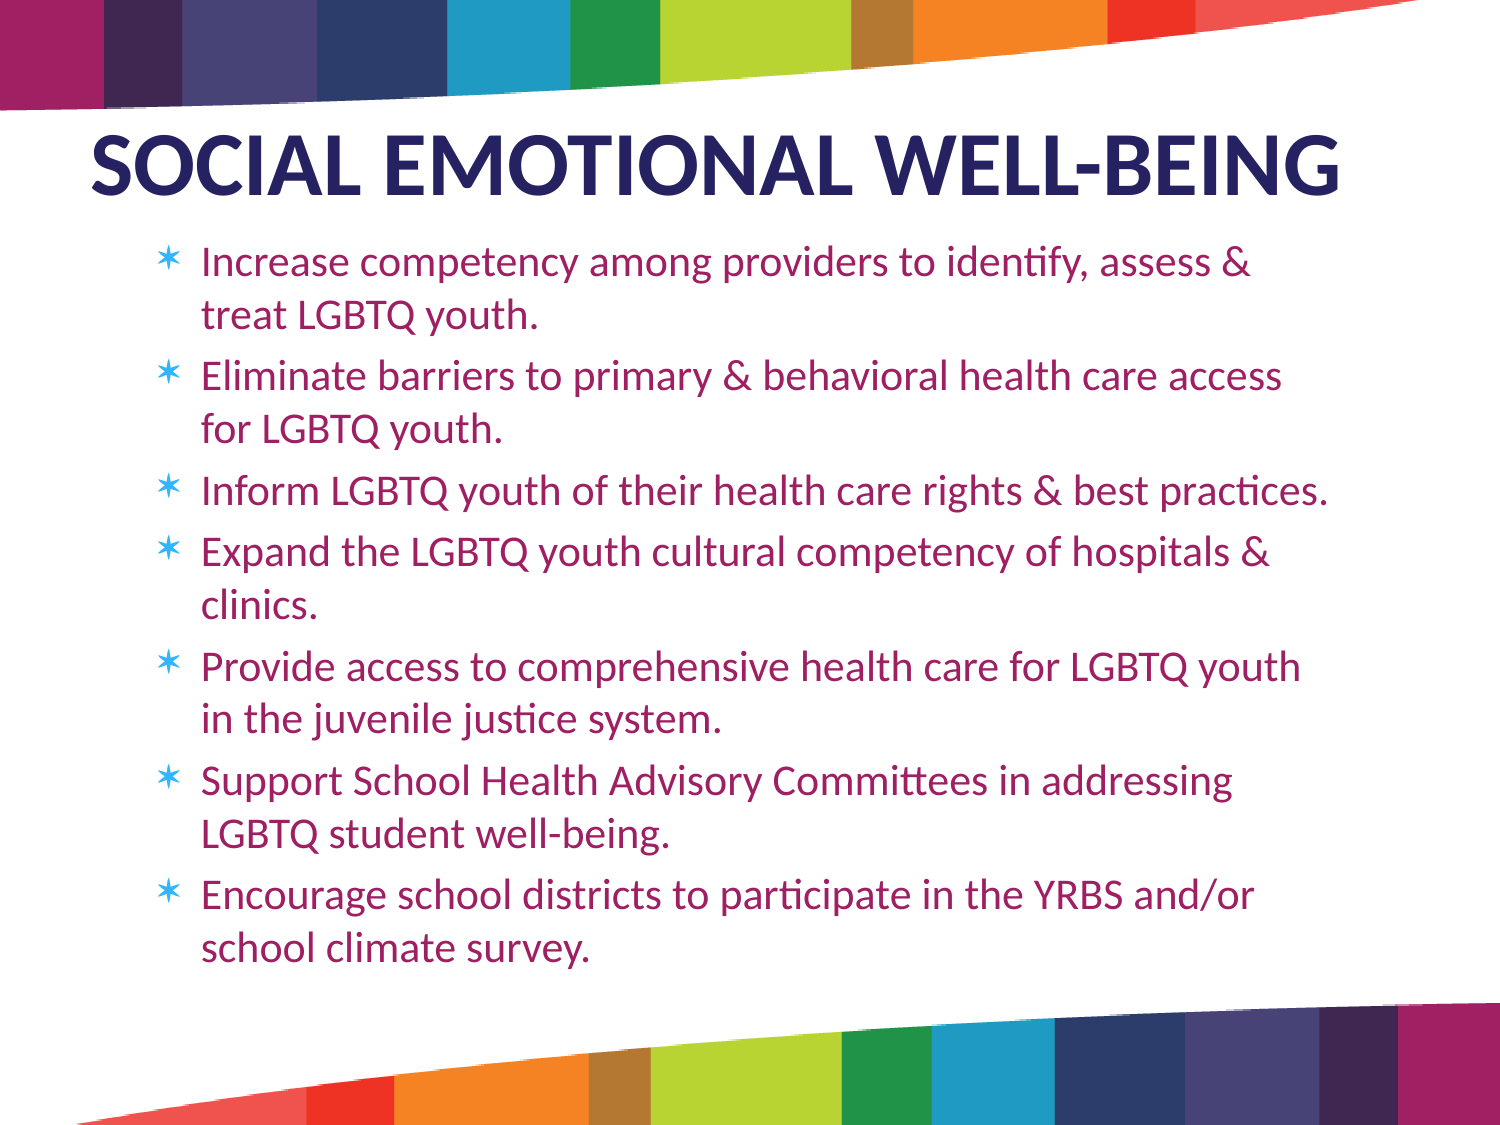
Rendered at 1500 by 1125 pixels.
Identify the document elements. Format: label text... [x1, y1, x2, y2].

list Increase competency among providers to identify, assess & treat LGBTQ youth. Eliminate barriers to primary & behavioral health care access for LGBTQ youth. Inform LGBTQ youth of their health care rights & best practices. Expand the LGBTQ youth cultural competency of hospitals & clinics. Provide access to comprehensive health care for LGBTQ youth in the juvenile justice system. Support School Health Advisory Committees in addressing LGBTQ student well-being. Encourage school districts to participate in the YRBS and/or school climate survey. [143, 261, 1359, 1005]
picture [0, 0, 1500, 1125]
title SOCIAL EMOTIONAL WELL-BEING [75, 55, 1425, 261]
